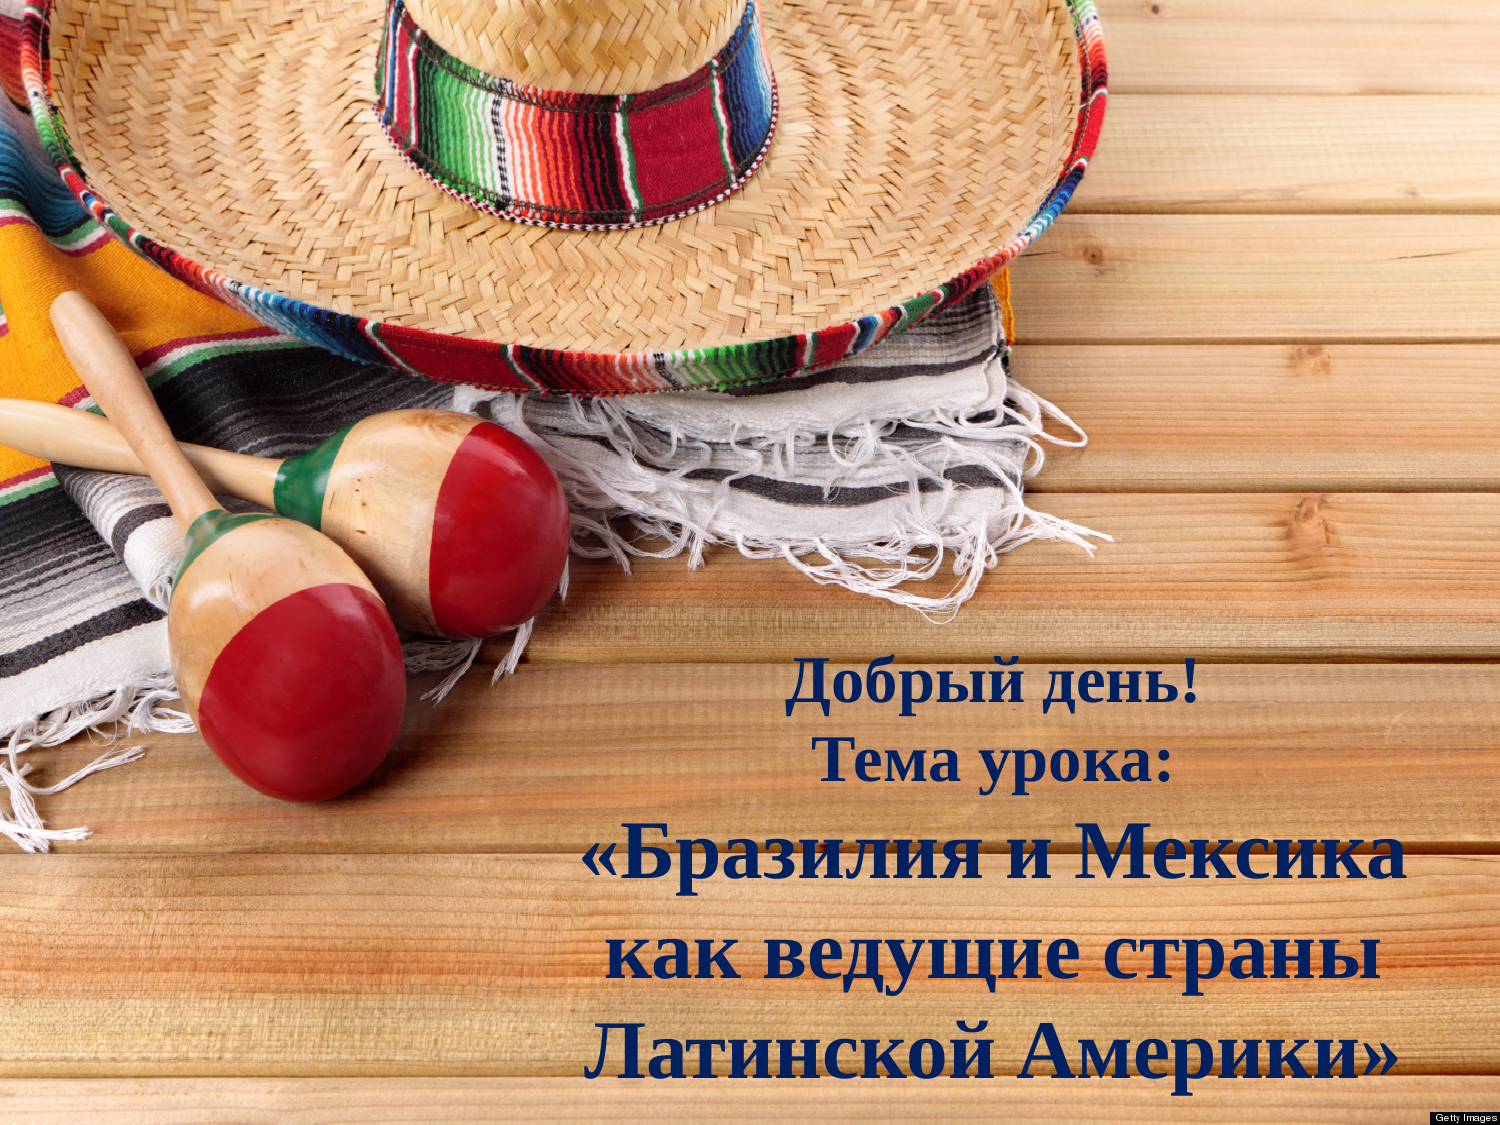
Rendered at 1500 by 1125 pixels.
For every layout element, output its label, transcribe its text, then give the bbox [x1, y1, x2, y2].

picture [0, 0, 1500, 1125]
text_box Добрый день! Тема урока: «Бразилия и Мексика как ведущие страны Латинской Америки» [513, 627, 1475, 1103]
